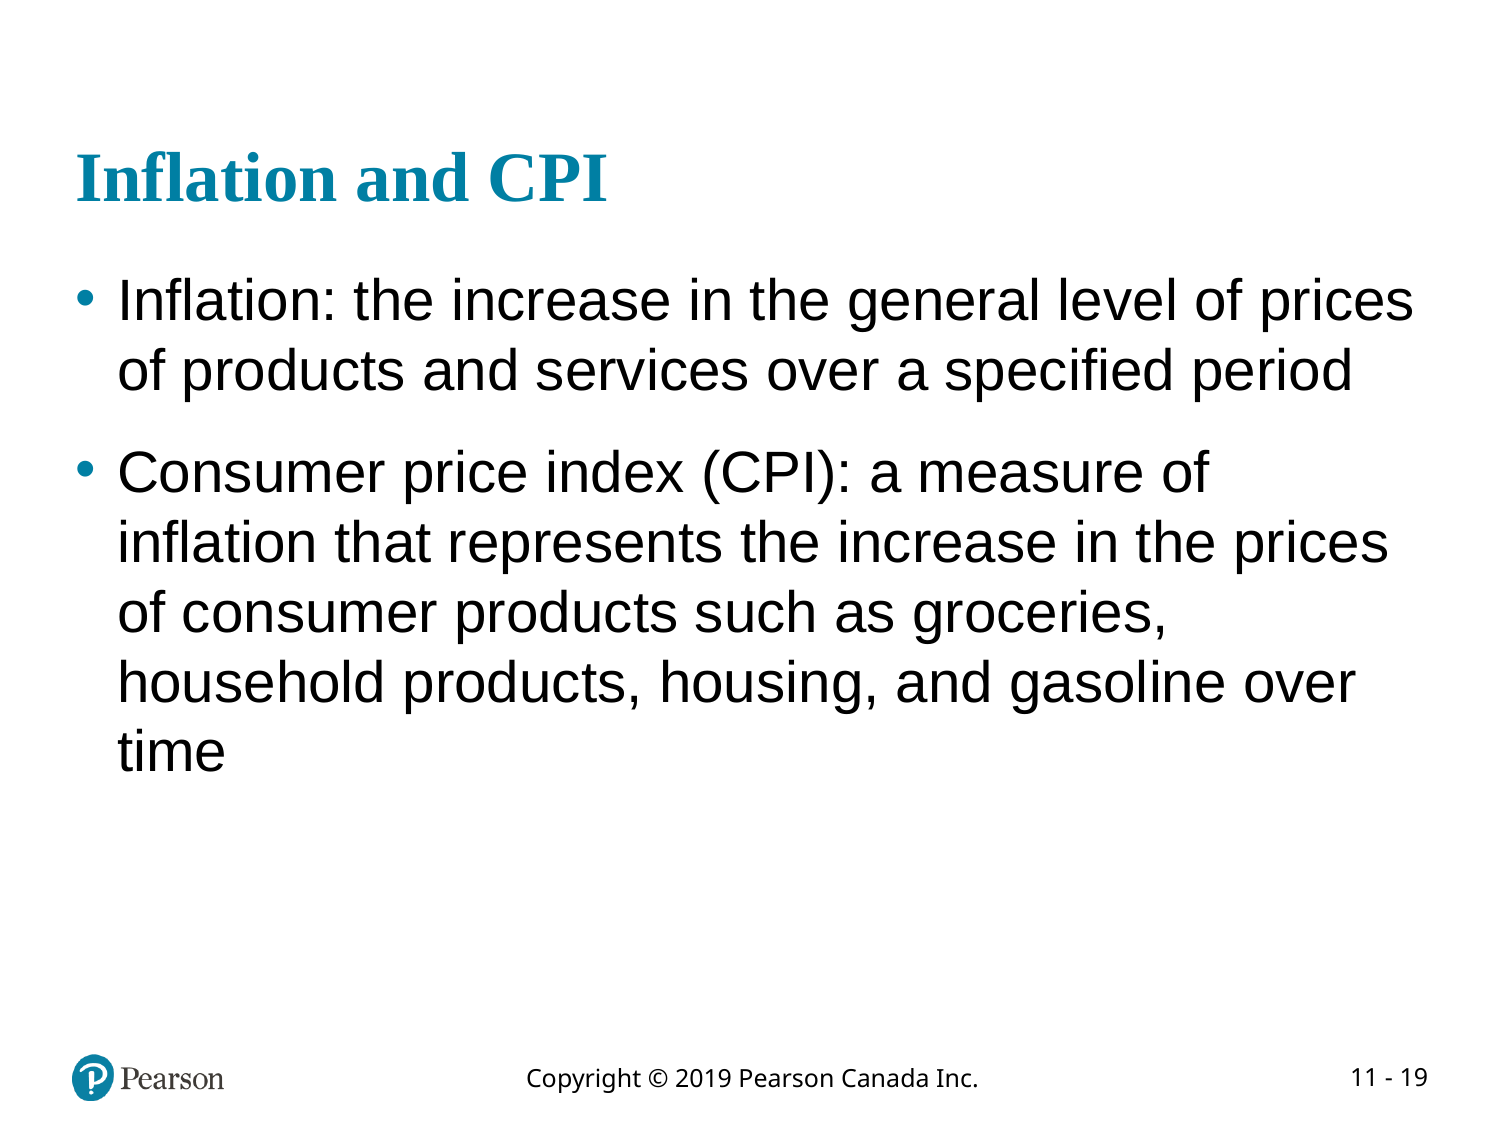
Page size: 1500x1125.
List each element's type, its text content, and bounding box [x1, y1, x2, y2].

picture [72, 1054, 89, 1072]
picture [81, 1064, 107, 1089]
title Inflation and CPI [75, 35, 1425, 216]
list Inflation: the increase in the general level of prices of products and services over a specified period Consumer price index (CPI): a measure of inflation that represents the increase in the prices of consumer products such as groceries, household products, housing, and gasoline over time [75, 262, 1425, 1005]
picture [72, 1087, 83, 1101]
picture [99, 1054, 224, 1101]
